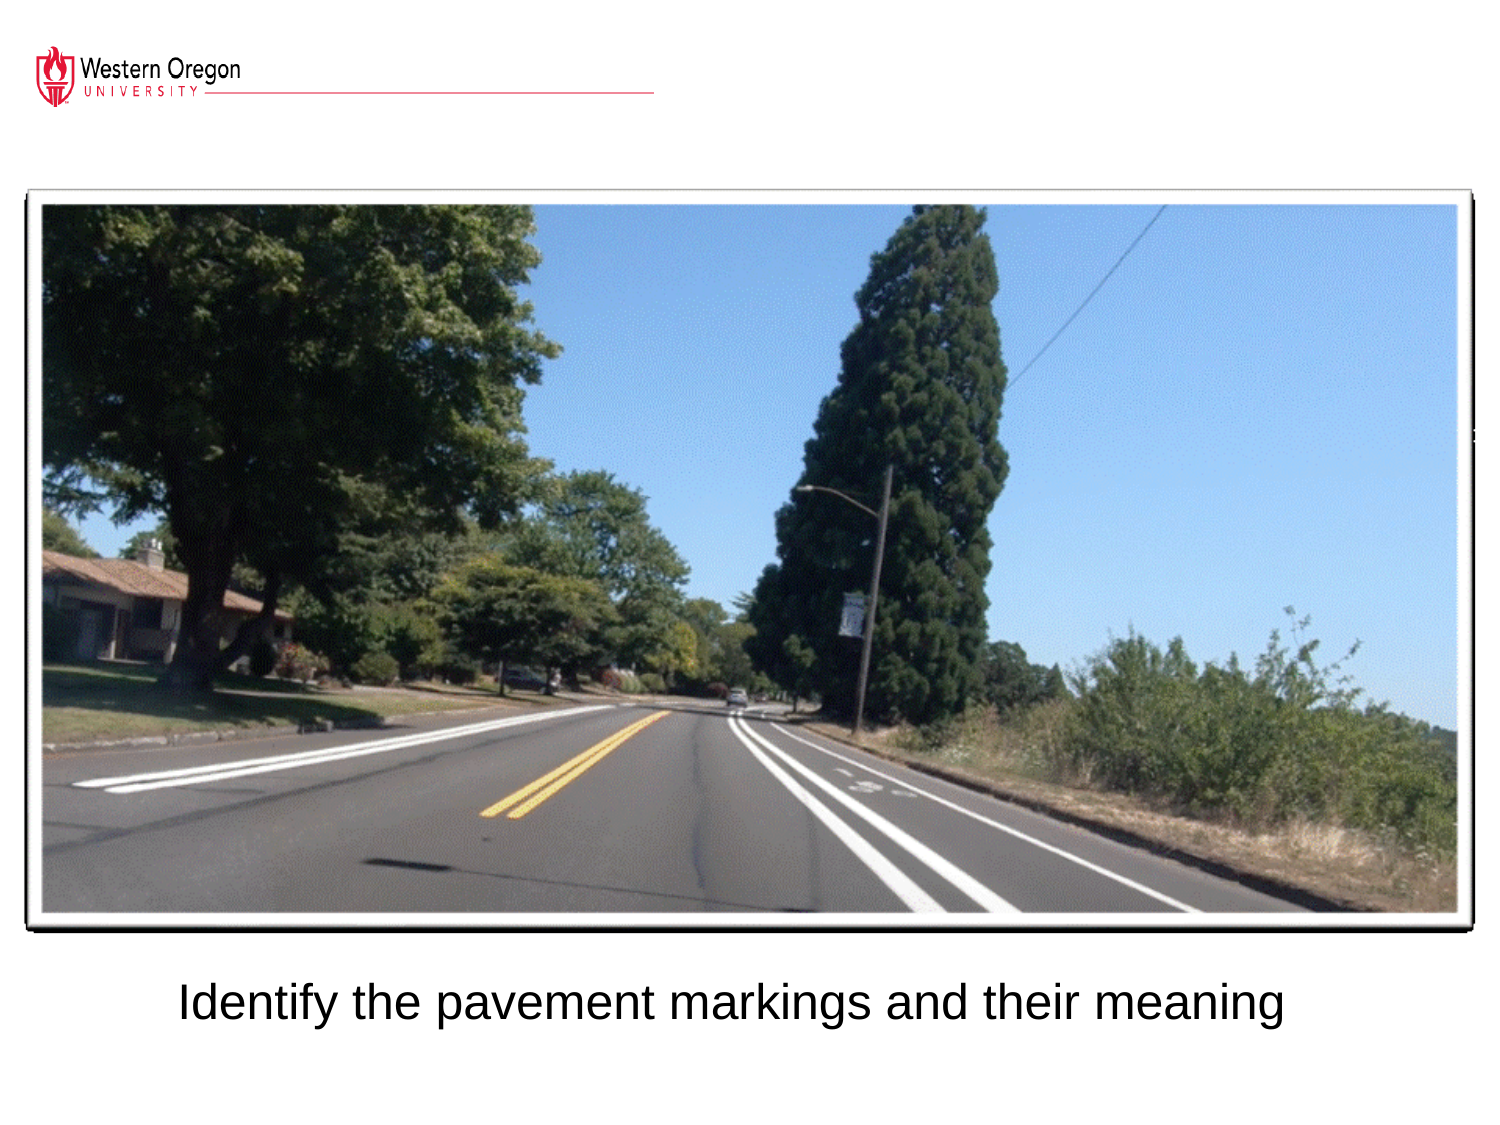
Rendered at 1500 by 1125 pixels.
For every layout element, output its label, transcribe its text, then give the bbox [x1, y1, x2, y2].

picture [15, 181, 1485, 943]
text_box Identify the pavement markings and their meaning [162, 962, 1338, 1038]
picture [36, 46, 654, 107]
